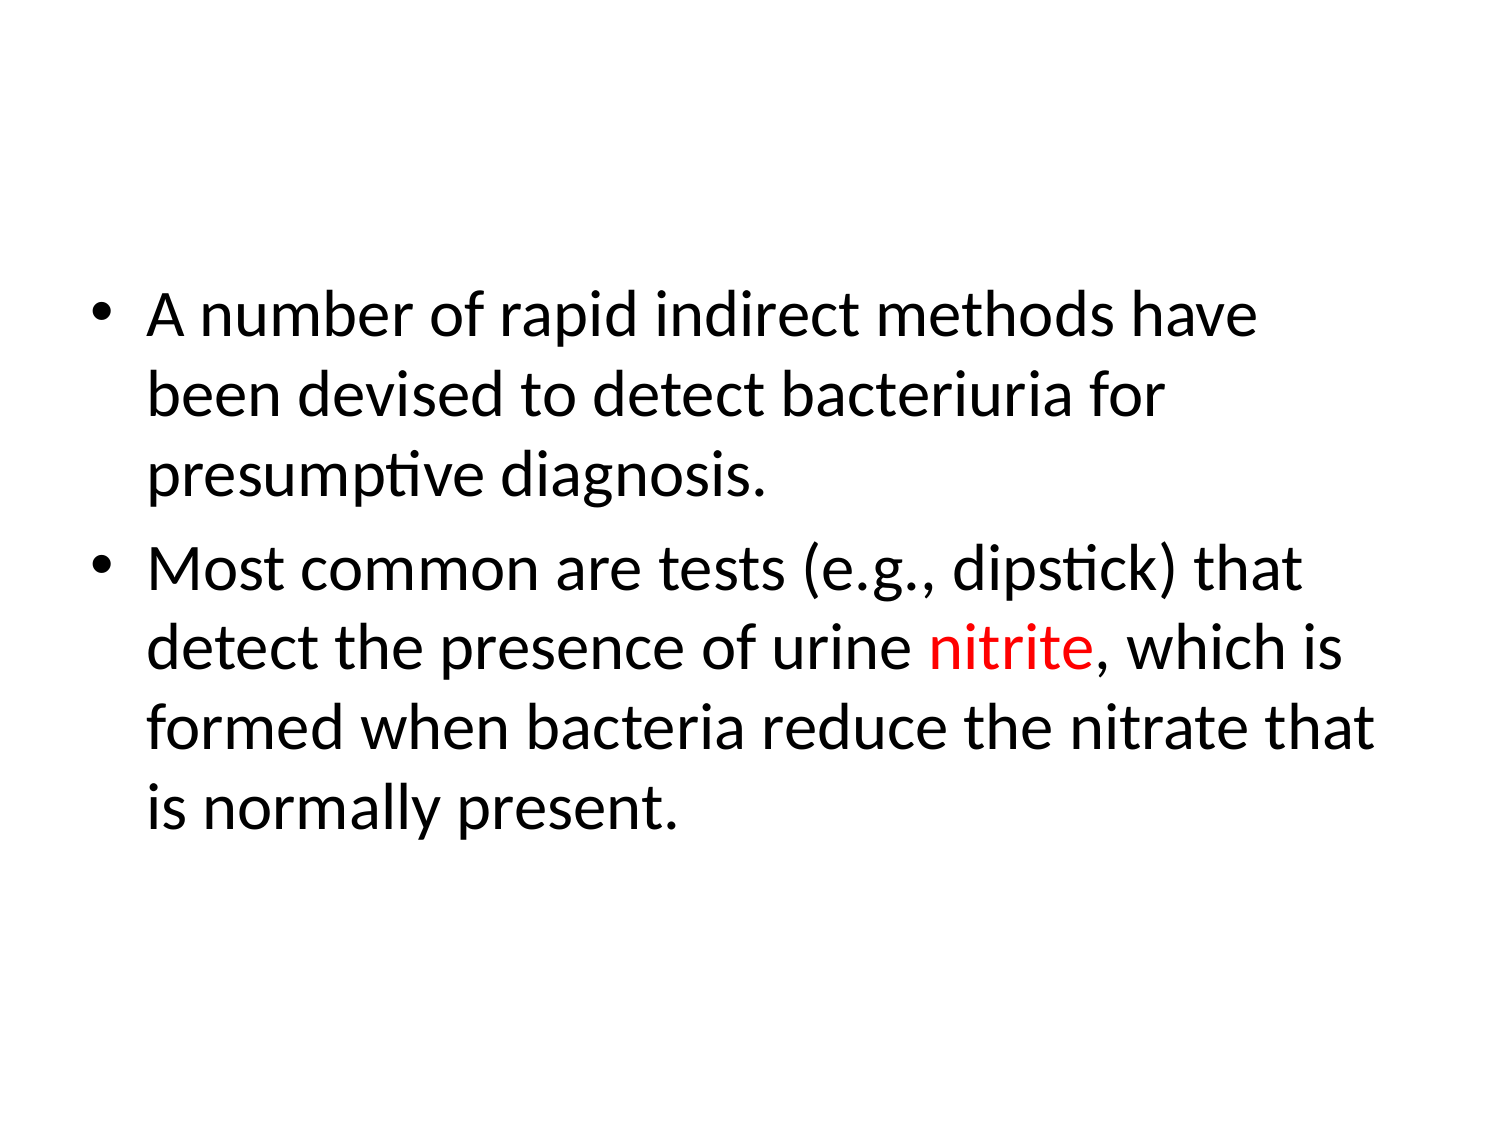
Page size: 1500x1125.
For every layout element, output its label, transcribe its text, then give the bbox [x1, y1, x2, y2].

list A number of rapid indirect methods have been devised to detect bacteriuria for presumptive diagnosis. Most common are tests (e.g., dipstick) that detect the presence of urine nitrite, which is formed when bacteria reduce the nitrate that is normally present. [75, 262, 1425, 1005]
